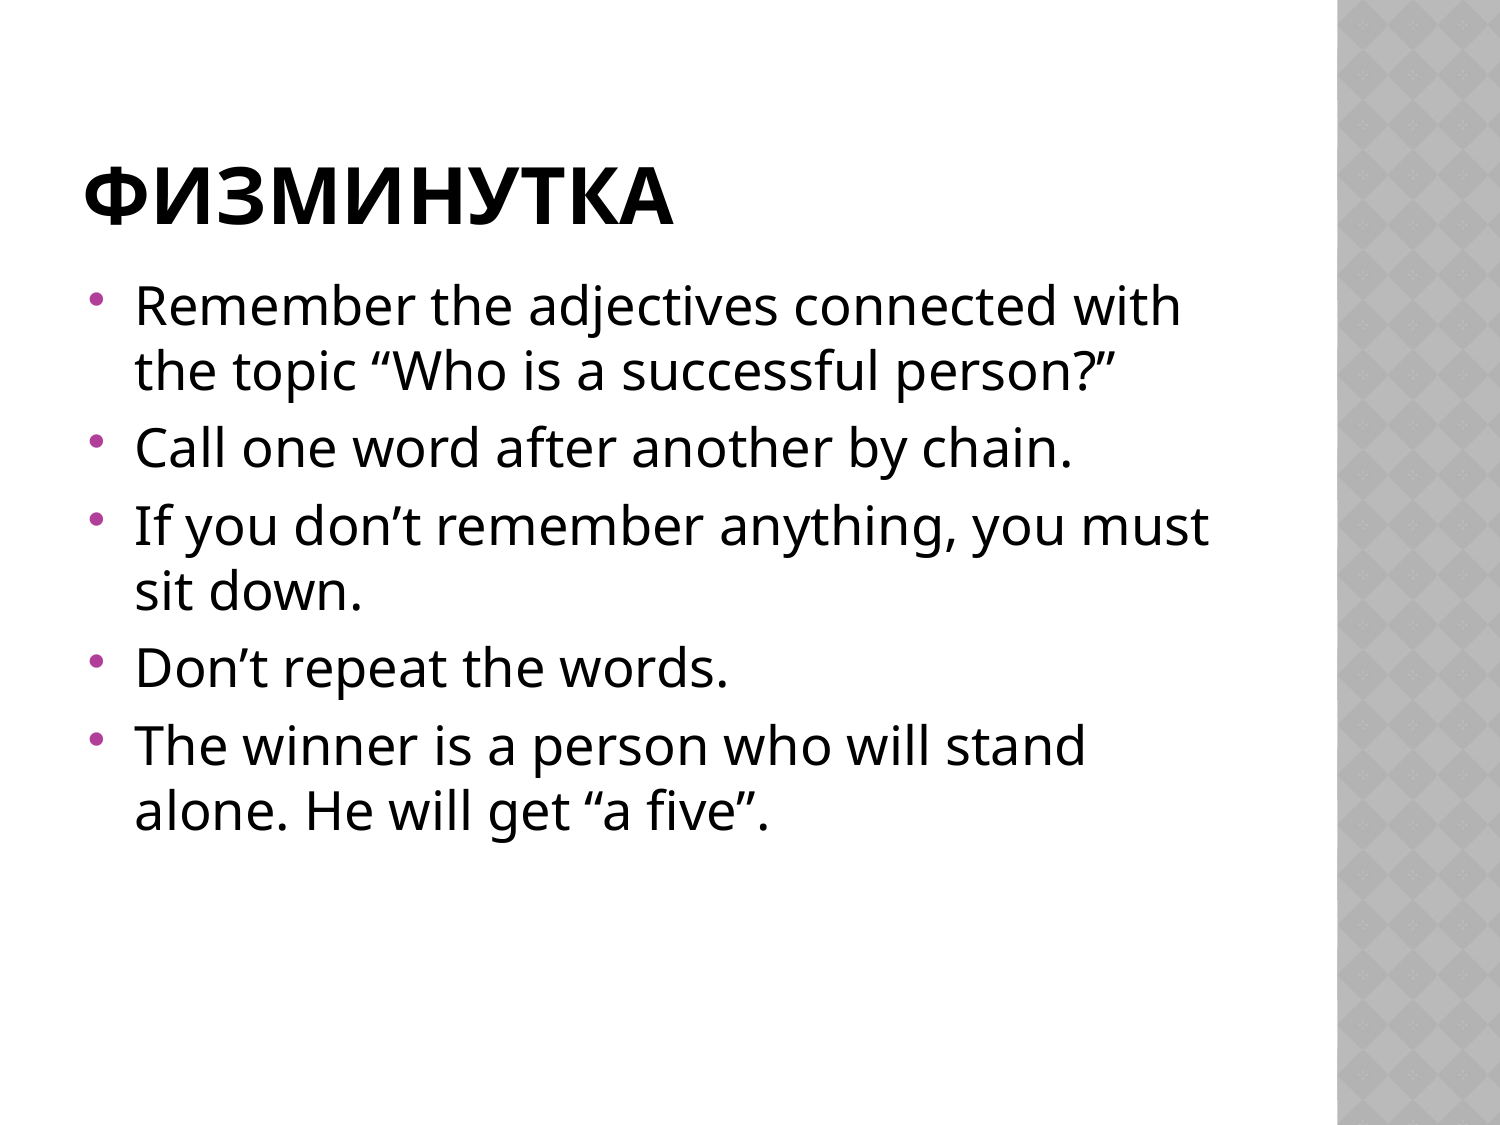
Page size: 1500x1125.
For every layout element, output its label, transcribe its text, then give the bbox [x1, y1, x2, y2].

title Физминутка [75, 52, 1263, 240]
list Remember the adjectives connected with the topic “Who is a successful person?” Call one word after another by chain. If you don’t remember anything, you must sit down. Don’t repeat the words. The winner is a person who will stand alone. He will get “a five”. [75, 264, 1263, 1059]
